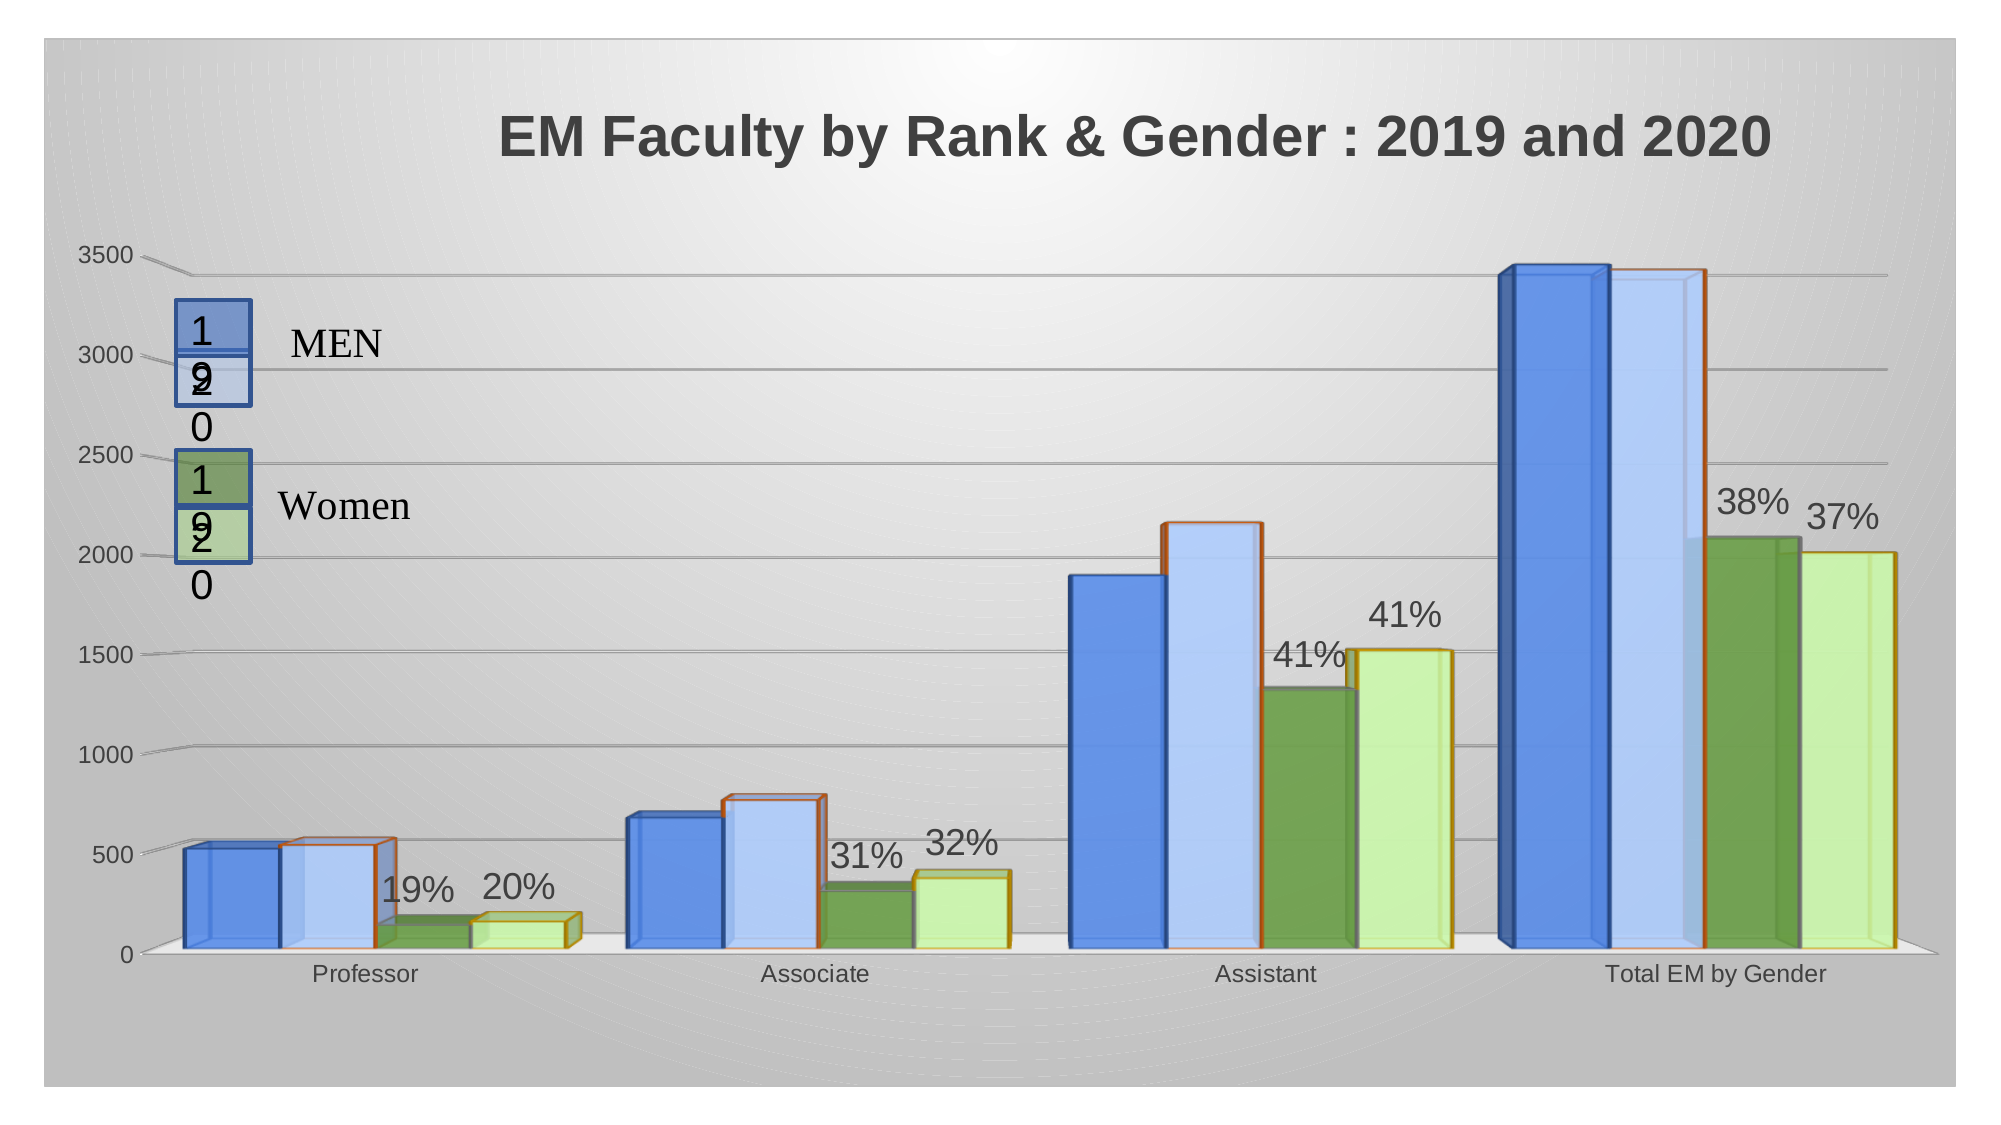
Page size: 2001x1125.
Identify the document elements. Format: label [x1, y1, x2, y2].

chart [43, 37, 1957, 1087]
